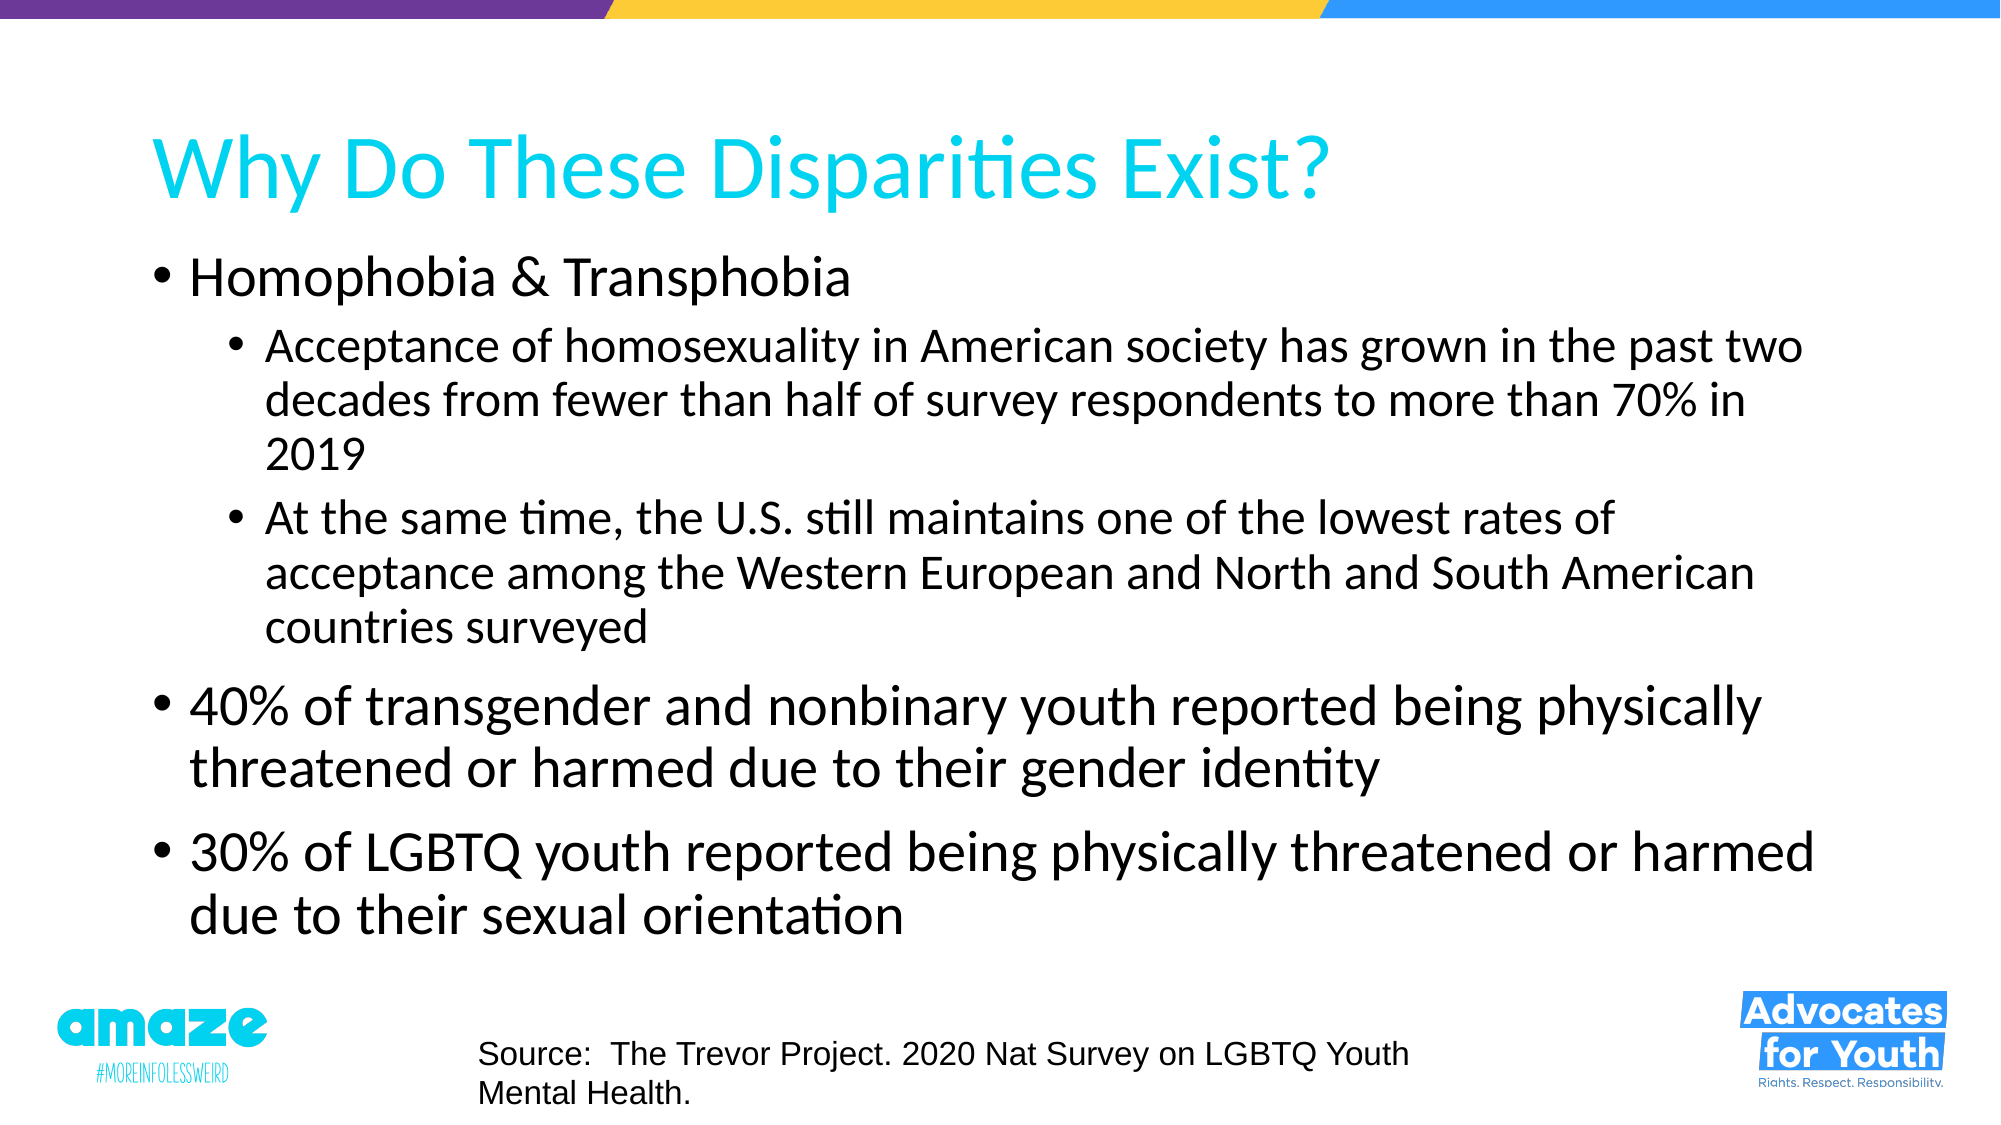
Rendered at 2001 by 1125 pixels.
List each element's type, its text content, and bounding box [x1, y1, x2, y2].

text_box Source: The Trevor Project. 2020 Nat Survey on LGBTQ Youth Mental Health. [462, 1024, 1500, 1120]
picture [0, 934, 321, 1125]
list Homophobia & Transphobia Acceptance of homosexuality in American society has grown in the past two decades from fewer than half of survey respondents to more than 70% in 2019 At the same time, the U.S. still maintains one of the lowest rates of acceptance among the Western European and North and South American countries surveyed 40% of transgender and nonbinary youth reported being physically threatened or harmed due to their gender identity 30% of LGBTQ youth reported being physically threatened or harmed due to their sexual orientation [137, 238, 1863, 964]
picture [1740, 991, 1947, 1087]
picture [0, 0, 2001, 28]
title Why Do These Disparities Exist? [137, 59, 1863, 238]
